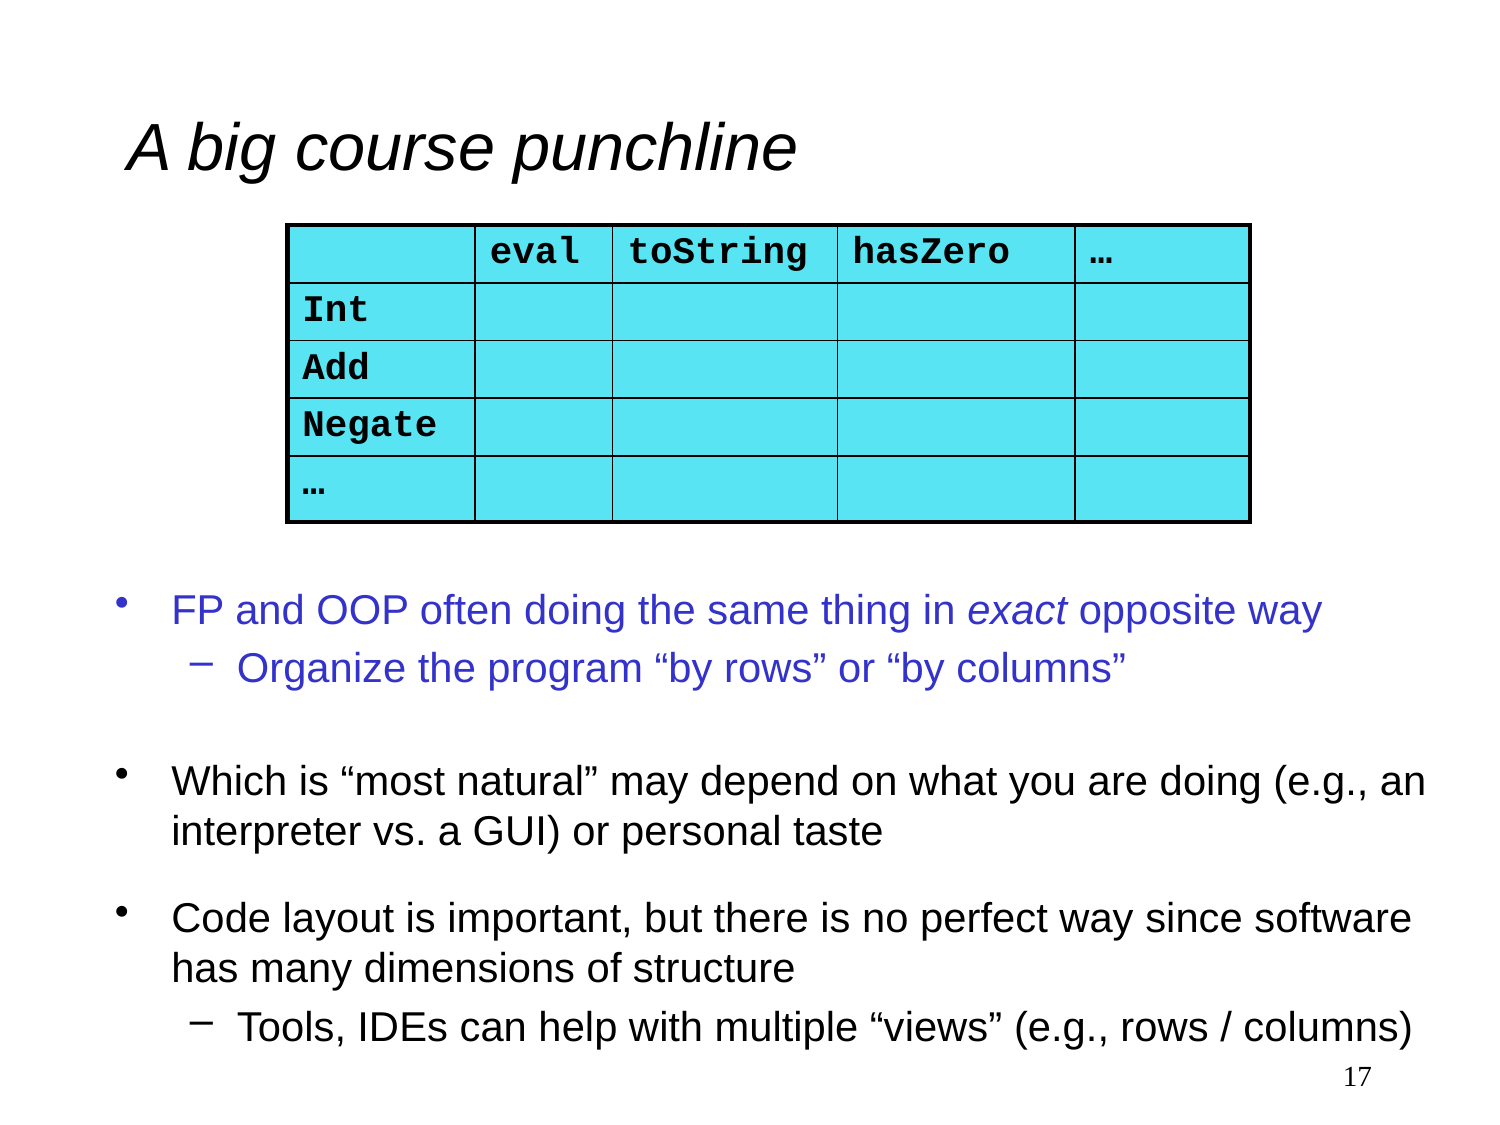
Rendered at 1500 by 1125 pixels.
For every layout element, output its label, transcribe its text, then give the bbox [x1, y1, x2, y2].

table_cell [838, 399, 1074, 455]
table_cell … [290, 457, 474, 520]
table_cell [613, 457, 837, 520]
table_cell [1076, 457, 1248, 520]
table_cell Negate [290, 399, 474, 455]
table_header hasZero [838, 227, 1074, 282]
table_header [290, 227, 474, 282]
table_cell [838, 341, 1074, 397]
table_cell [476, 341, 612, 397]
table_cell [1076, 399, 1248, 455]
table_cell [838, 284, 1074, 340]
title A big course punchline [112, 49, 1388, 238]
table_cell [838, 457, 1074, 520]
table_cell Int [290, 284, 474, 340]
table_cell [476, 284, 612, 340]
table_header … [1076, 227, 1248, 282]
list FP and OOP often doing the same thing in exact opposite way Organize the program “by rows” or “by columns” Which is “most natural” may depend on what you are doing (e.g., an interpreter vs. a GUI) or personal taste Code layout is important, but there is no perfect way since software has many dimensions of structure Tools, IDEs can help with multiple “views” (e.g., rows / columns) [99, 574, 1451, 1038]
table_header eval [476, 227, 612, 282]
table_header toString [613, 227, 837, 282]
table_cell [1076, 341, 1248, 397]
table_cell [476, 399, 612, 455]
table_cell [1076, 284, 1248, 340]
slide_number 17 [1074, 1049, 1388, 1125]
table_cell [613, 399, 837, 455]
table_cell Add [290, 341, 474, 397]
table_cell [476, 457, 612, 520]
table_cell [613, 341, 837, 397]
table_cell [613, 284, 837, 340]
